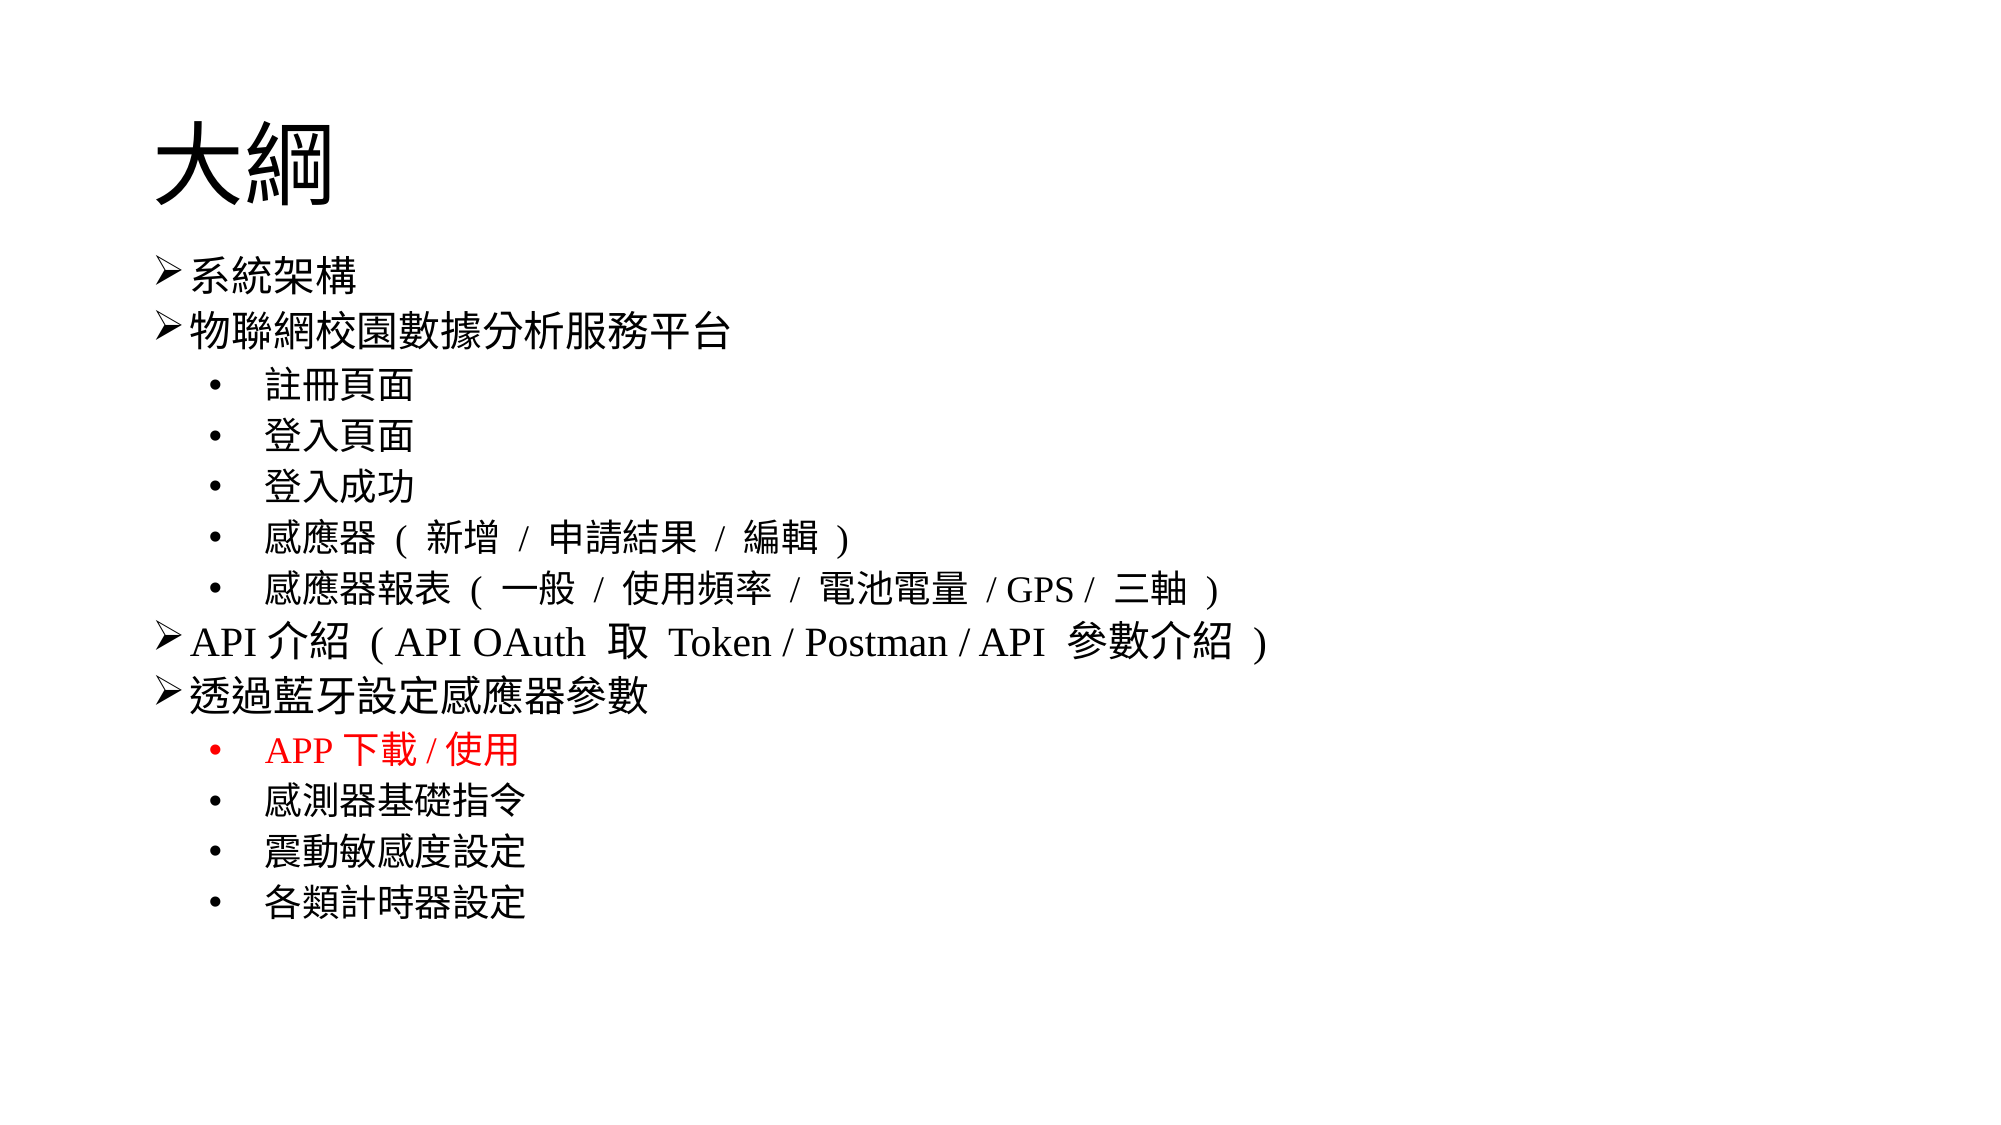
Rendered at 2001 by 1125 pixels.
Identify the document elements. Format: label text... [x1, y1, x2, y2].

list 系統架構 物聯網校園數據分析服務平台 註冊頁面 登入頁面 登入成功 感應器 ( 新增 / 申請結果 / 編輯 ) 感應器報表 ( 一般 / 使用頻率 / 電池電量 / GPS / 三軸 ) API介紹 ( API OAuth 取 Token / Postman / API 參數介紹 ) 透過藍牙設定感應器參數 APP下載/使用 感測器基礎指令 震動敏感度設定 各類計時器設定 [137, 247, 1863, 1055]
title 大綱 [137, 59, 1863, 247]
